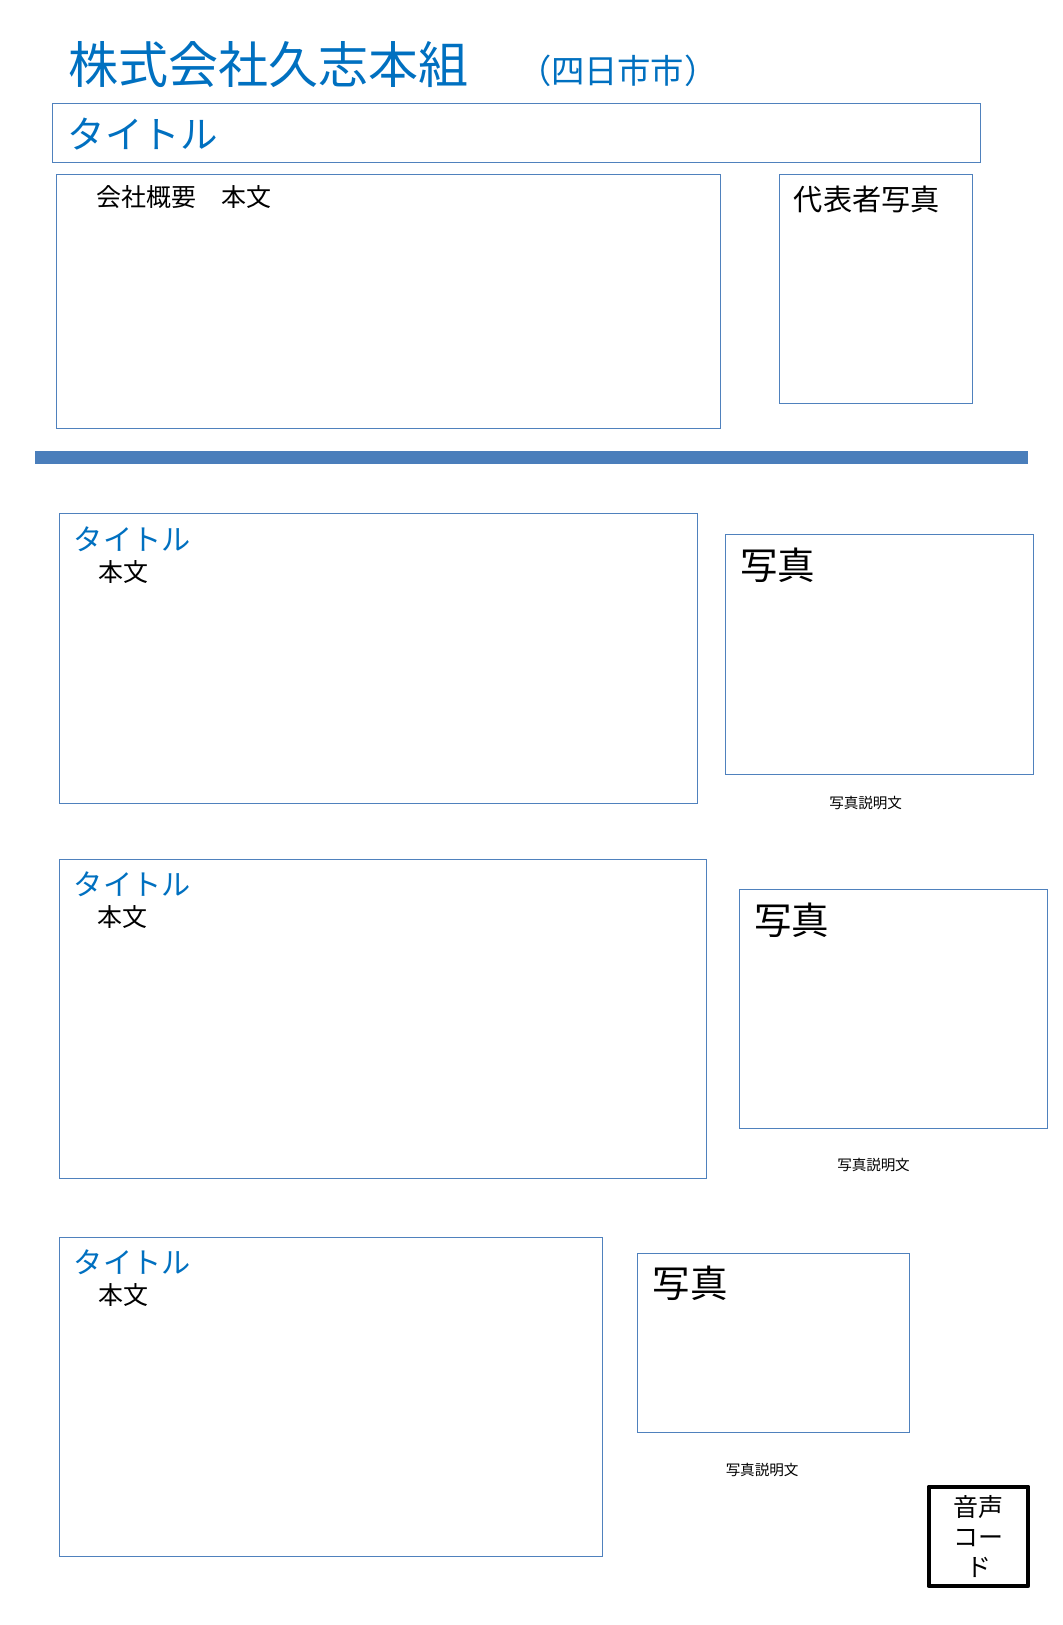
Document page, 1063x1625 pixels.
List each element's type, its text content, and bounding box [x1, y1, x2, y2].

text_box 写真説明文 [814, 786, 1063, 819]
text_box 写真 [637, 1253, 910, 1433]
text_box タイトル [52, 103, 981, 163]
text_box タイトル 本文 [59, 859, 707, 1179]
text_box 代表者写真 [779, 174, 973, 404]
text_box タイトル 本文 [59, 1237, 603, 1557]
text_box 音声コード [927, 1485, 1030, 1588]
text_box 写真説明文 [711, 1453, 877, 1487]
text_box 会社概要 本文 [56, 174, 721, 429]
text_box 写真説明文 [822, 1148, 1010, 1181]
title 株式会社久志本組 （四日市市） [53, 20, 1010, 107]
text_box 写真 [725, 534, 1034, 775]
text_box 写真 [739, 889, 1048, 1129]
text_box タイトル 本文 [59, 513, 698, 804]
